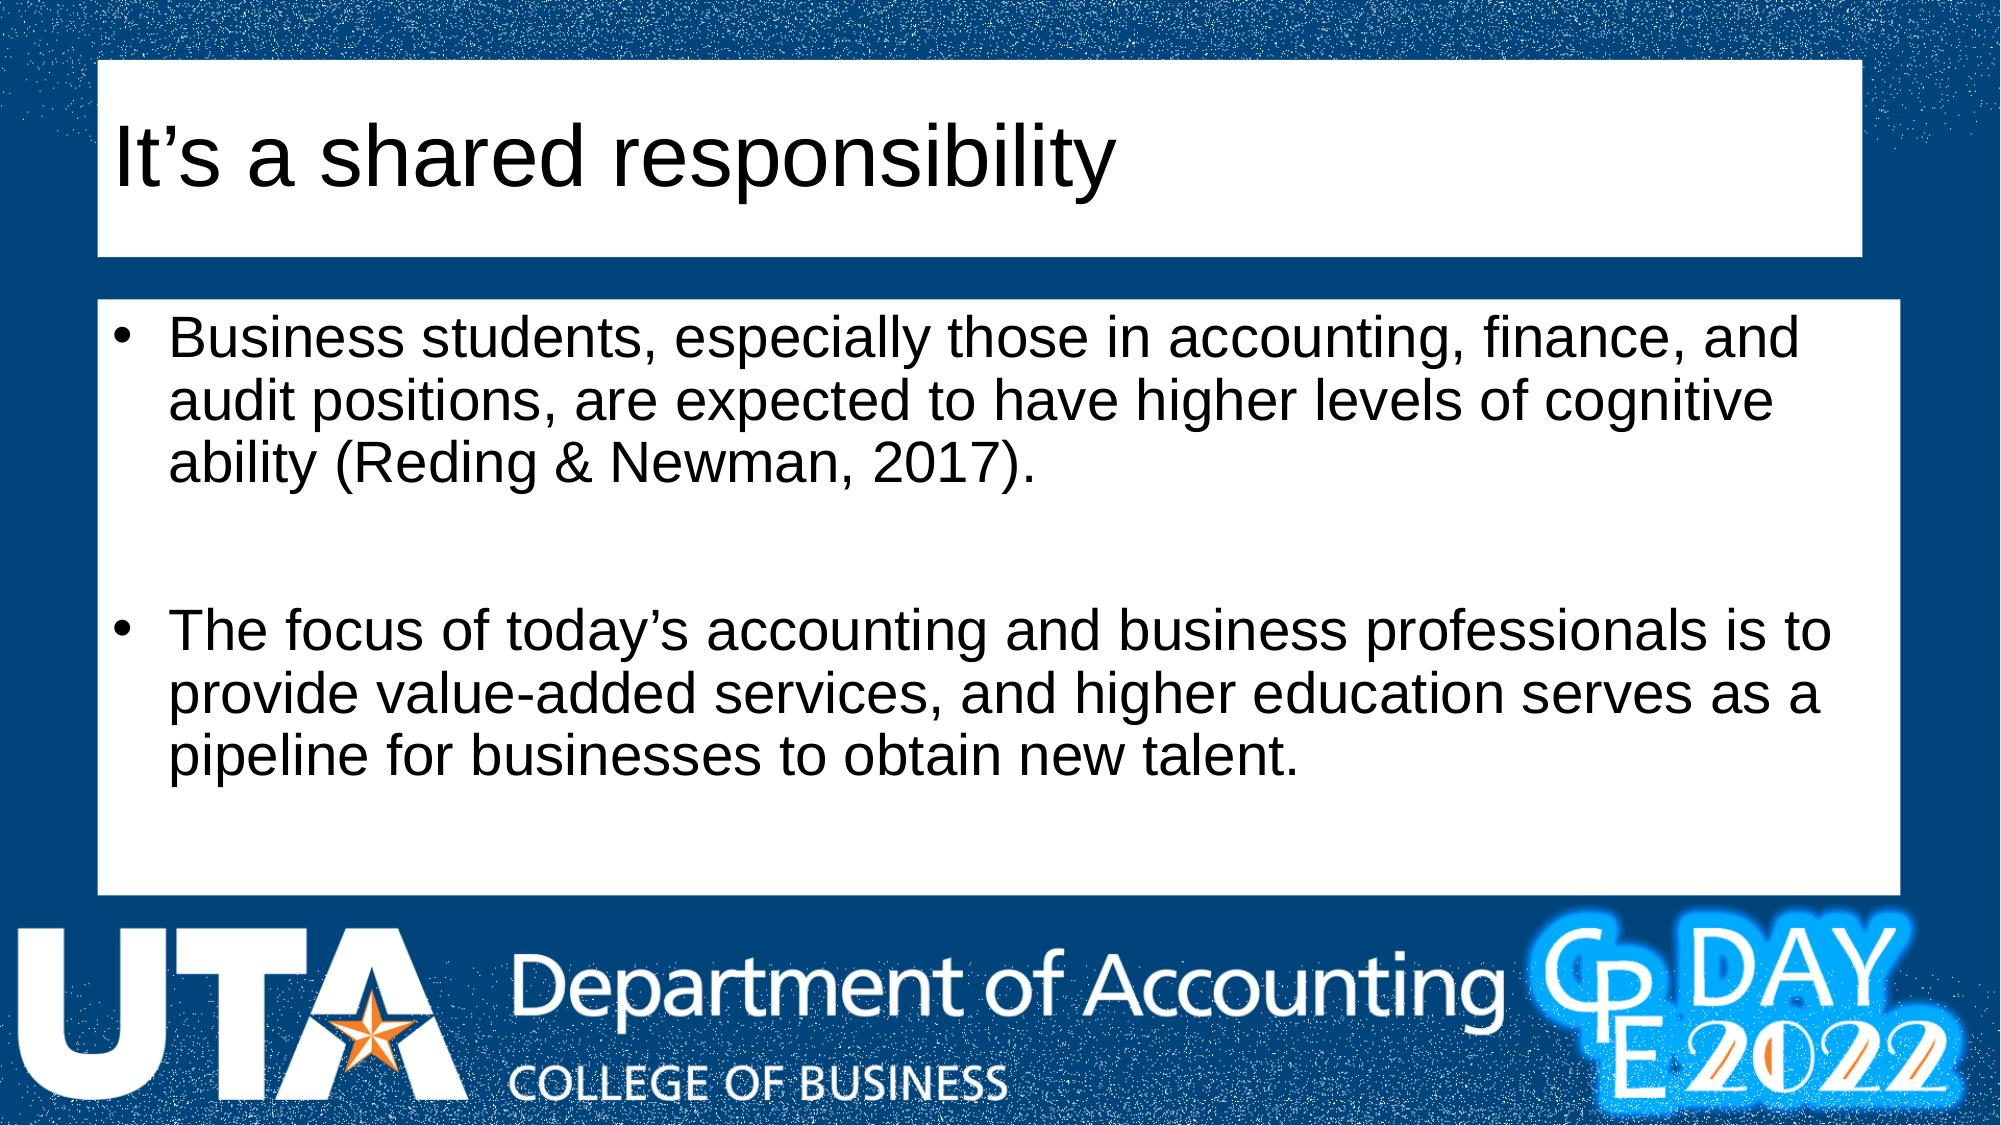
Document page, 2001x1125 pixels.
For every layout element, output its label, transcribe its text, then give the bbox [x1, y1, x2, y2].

title It’s a shared responsibility [97, 59, 1863, 258]
picture [0, 0, 2001, 1125]
list Business students, especially those in accounting, finance, and audit positions, are expected to have higher levels of cognitive ability (Reding & Newman, 2017). The focus of today’s accounting and business professionals is to provide value-added services, and higher education serves as a pipeline for businesses to obtain new talent. [97, 299, 1901, 896]
